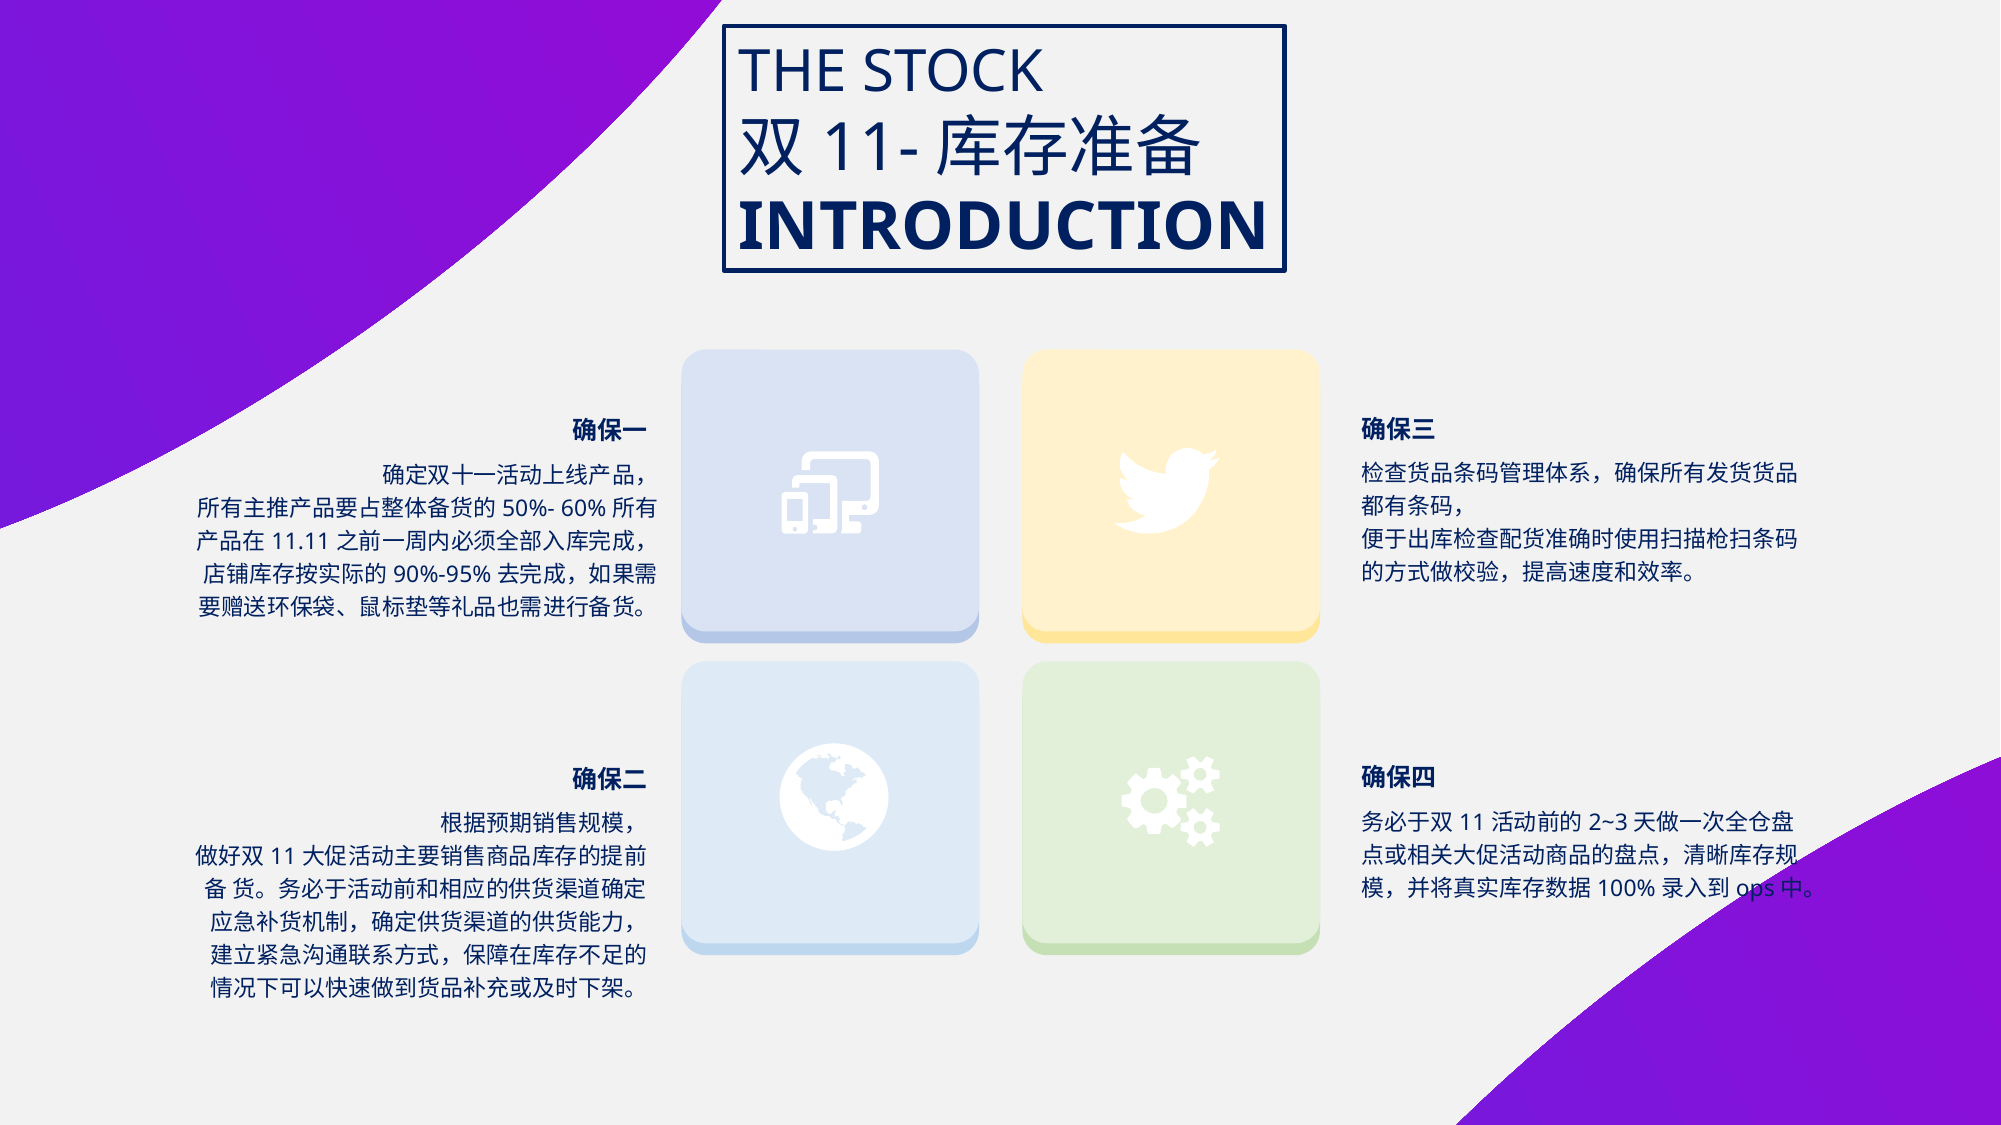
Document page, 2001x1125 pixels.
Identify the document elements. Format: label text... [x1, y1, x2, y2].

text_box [195, 349, 1814, 1057]
text_box [0, 0, 723, 530]
text_box THE STOCK 双11-库存准备 INTRODUCTION [724, 25, 1285, 271]
text_box [1455, 756, 2000, 1125]
